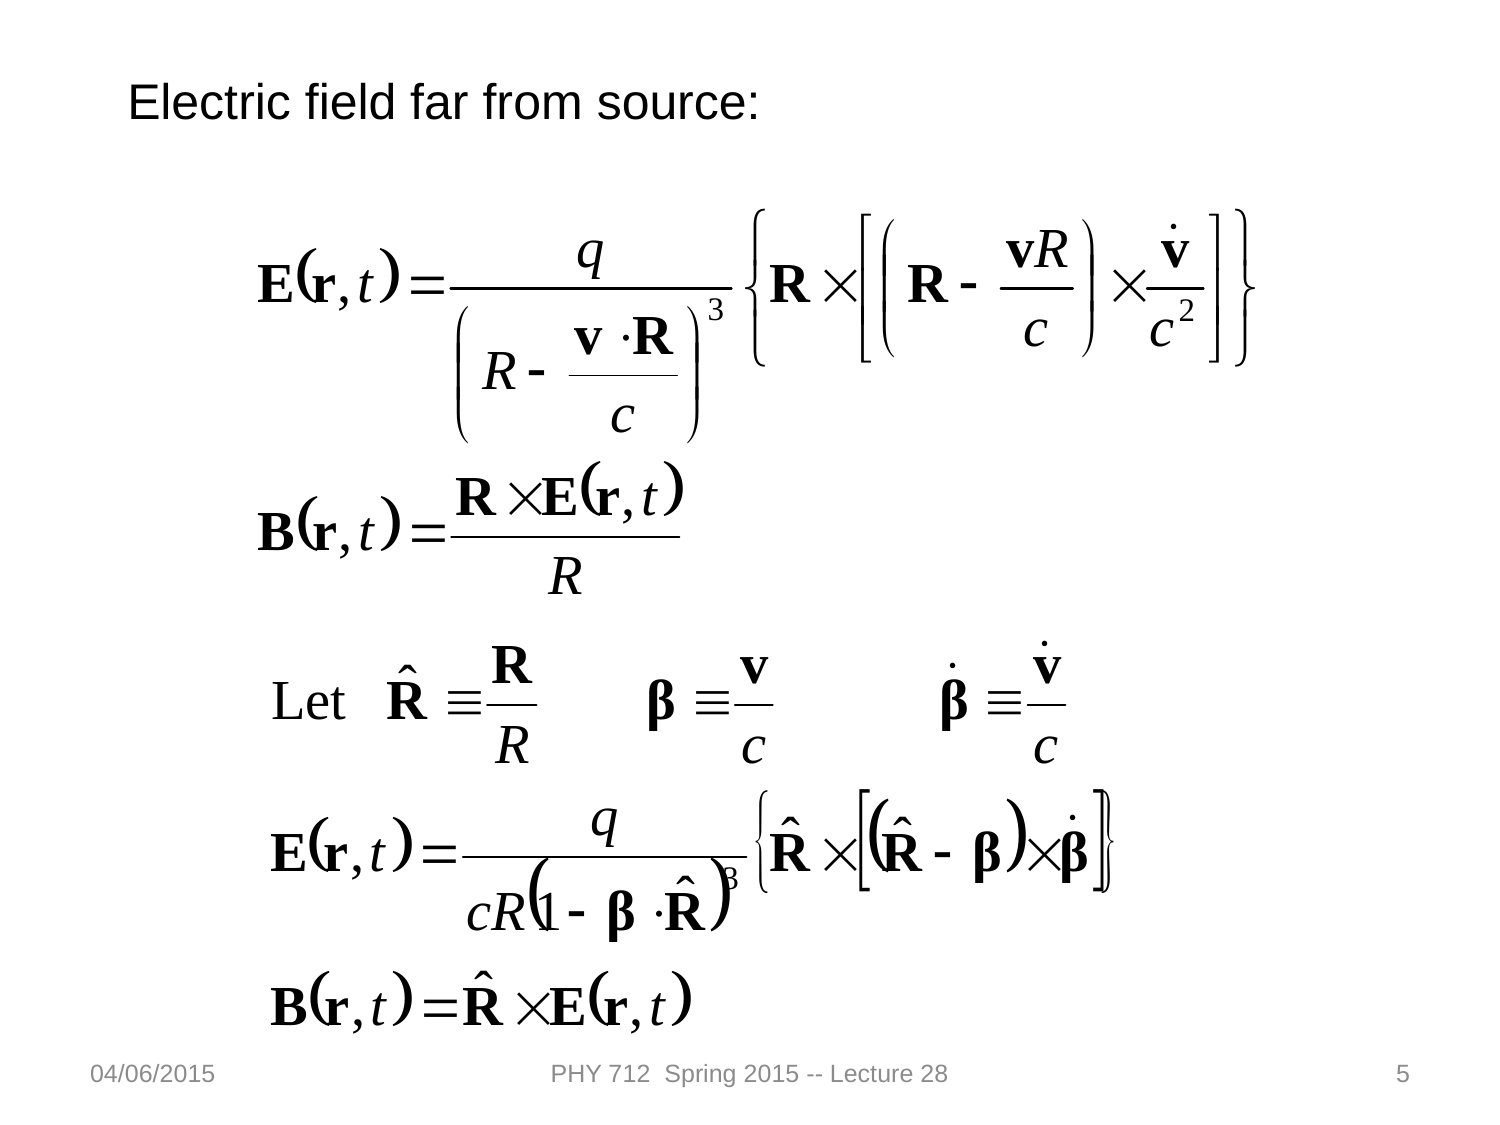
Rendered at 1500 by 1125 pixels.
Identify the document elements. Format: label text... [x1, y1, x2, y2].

slide_number 5 [1074, 1042, 1425, 1103]
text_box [262, 626, 1125, 1051]
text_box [249, 199, 1268, 605]
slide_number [75, 1042, 425, 1103]
text_box Electric field far from source: [112, 62, 1338, 138]
footer PHY 712 Spring 2015 -- Lecture 28 [512, 1058, 988, 1103]
